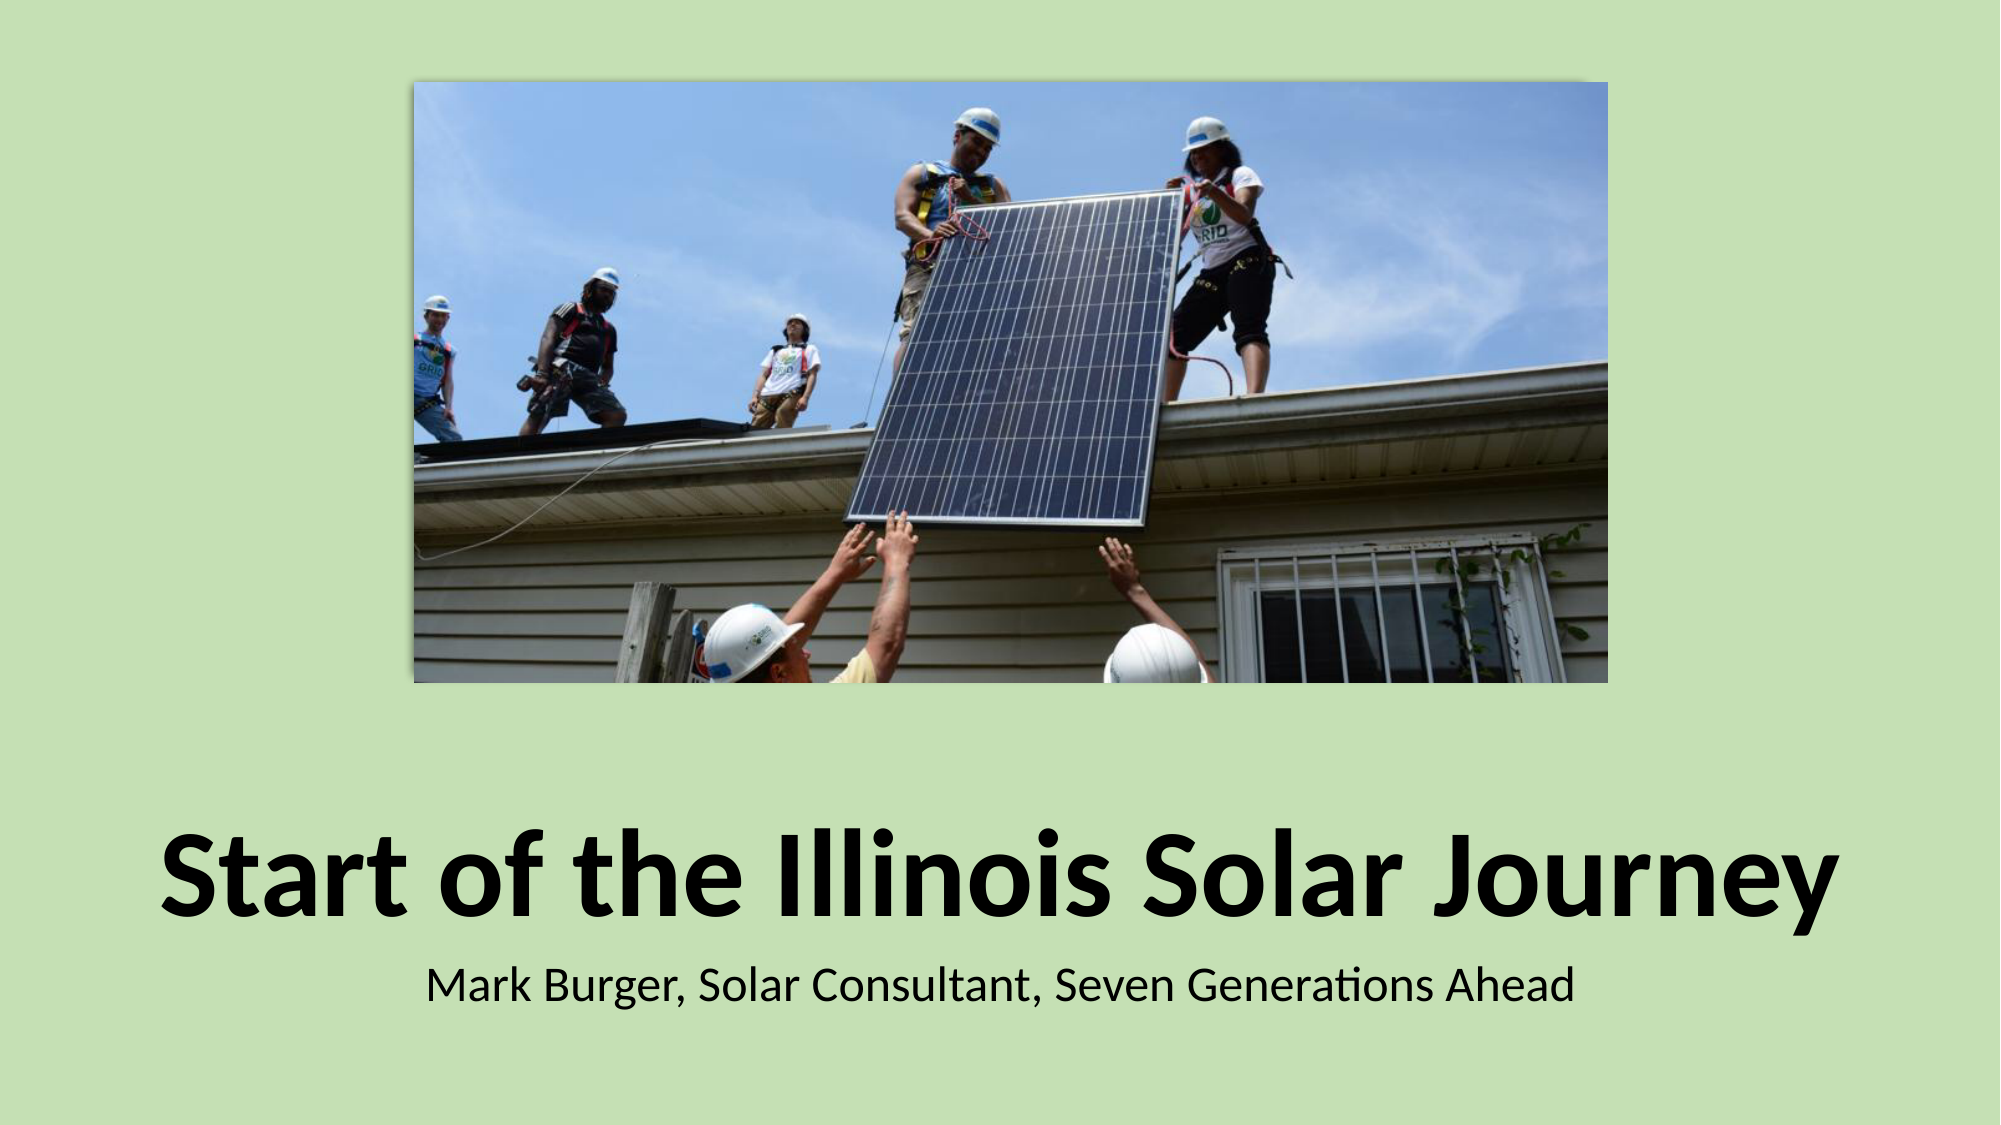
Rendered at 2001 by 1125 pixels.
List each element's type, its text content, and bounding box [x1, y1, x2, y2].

picture [414, 82, 1608, 683]
subtitle Mark Burger, Solar Consultant, Seven Generations Ahead [106, 950, 1895, 1043]
title Start of the Illinois Solar Journey [106, 729, 1895, 950]
